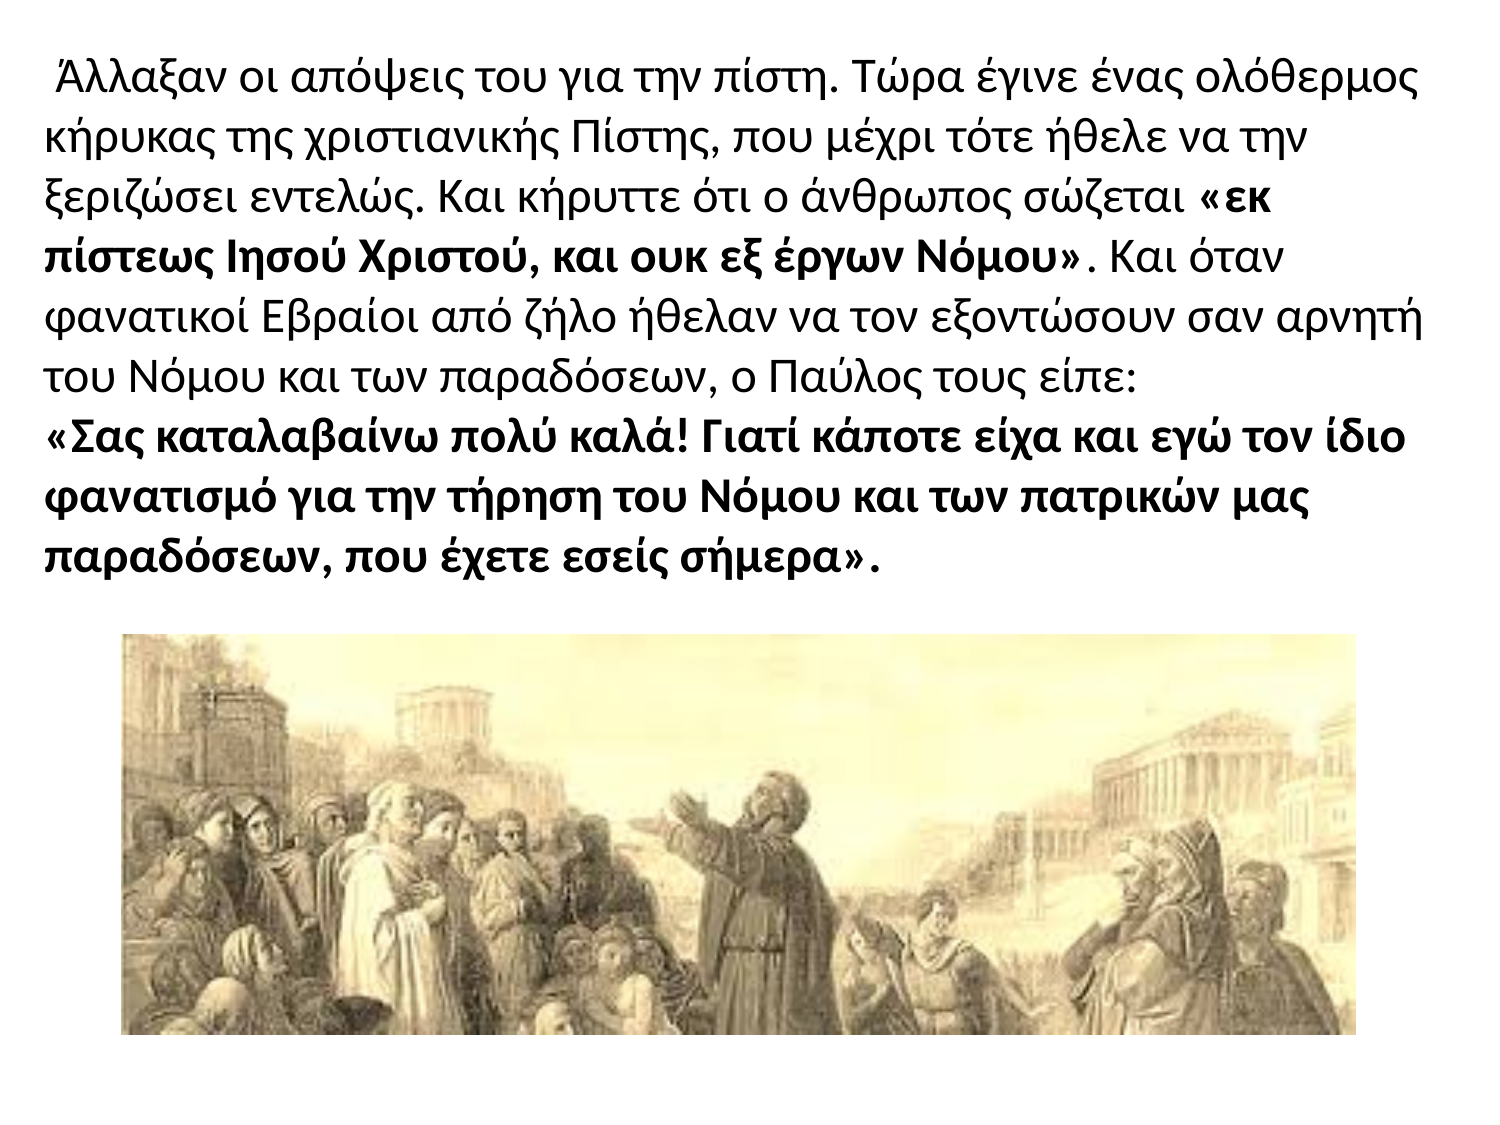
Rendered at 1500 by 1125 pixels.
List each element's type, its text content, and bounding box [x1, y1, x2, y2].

text_box Άλλαξαν οι απόψεις του για την πίστη. Τώρα έγινε ένας ολόθερμος κήρυκας της χριστιανικής Πίστης, που μέχρι τότε ήθελε να την ξεριζώσει εντελώς. Και κήρυττε ότι ο άνθρωπος σώζεται «εκ πίστεως Ιησού Χριστού, και ουκ εξ έργων Νόμου». Και όταν φανατικοί Εβραίοι από ζήλο ήθελαν να τον εξοντώσουν σαν αρνητή του Νόμου και των παραδόσεων, ο Παύλος τους είπε: «Σας καταλαβαίνω πολύ καλά! Γιατί κάποτε είχα και εγώ τον ίδιο φανατισμό για την τήρηση του Νόμου και των πατρικών μας παραδόσεων, που έχετε εσείς σήμερα». [29, 35, 1447, 590]
picture [120, 634, 1356, 1035]
